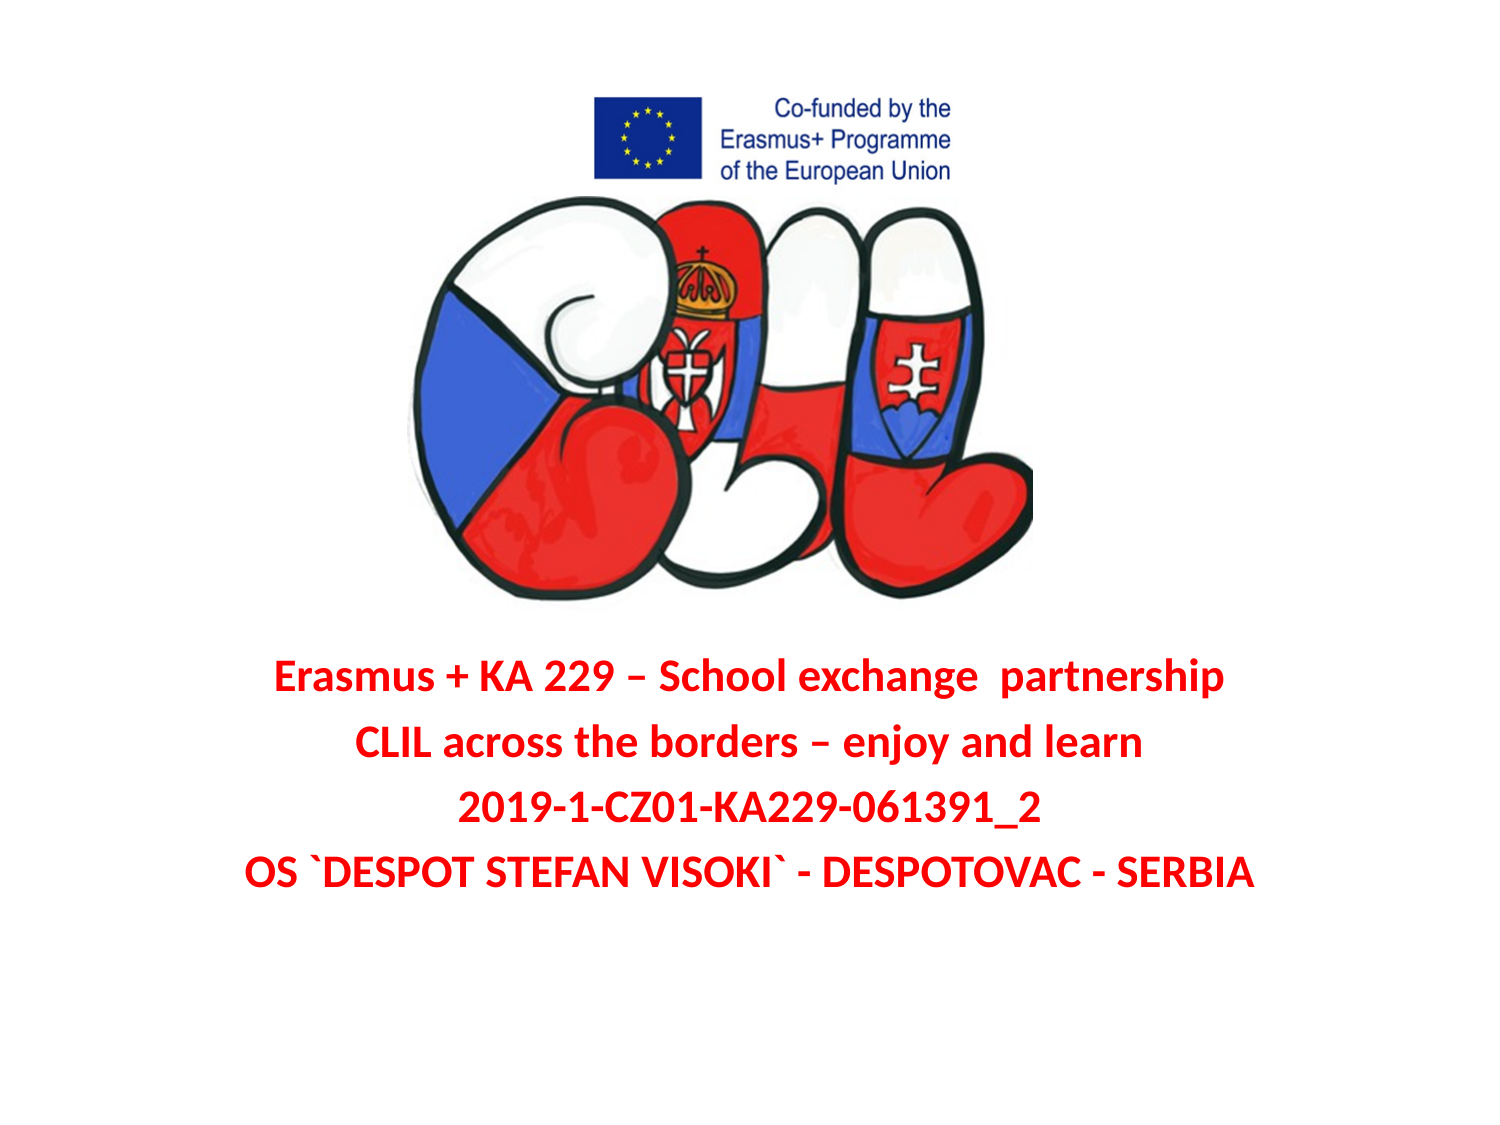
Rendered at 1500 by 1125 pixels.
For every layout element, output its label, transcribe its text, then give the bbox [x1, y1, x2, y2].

picture [407, 74, 1033, 615]
subtitle Erasmus + KA 229 – School exchange partnership CLIL across the borders – enjoy and learn 2019-1-CZ01-KA229-061391_2 OS `DESPOT STEFAN VISOKI` - DESPOTOVAC - SERBIA [225, 637, 1275, 925]
